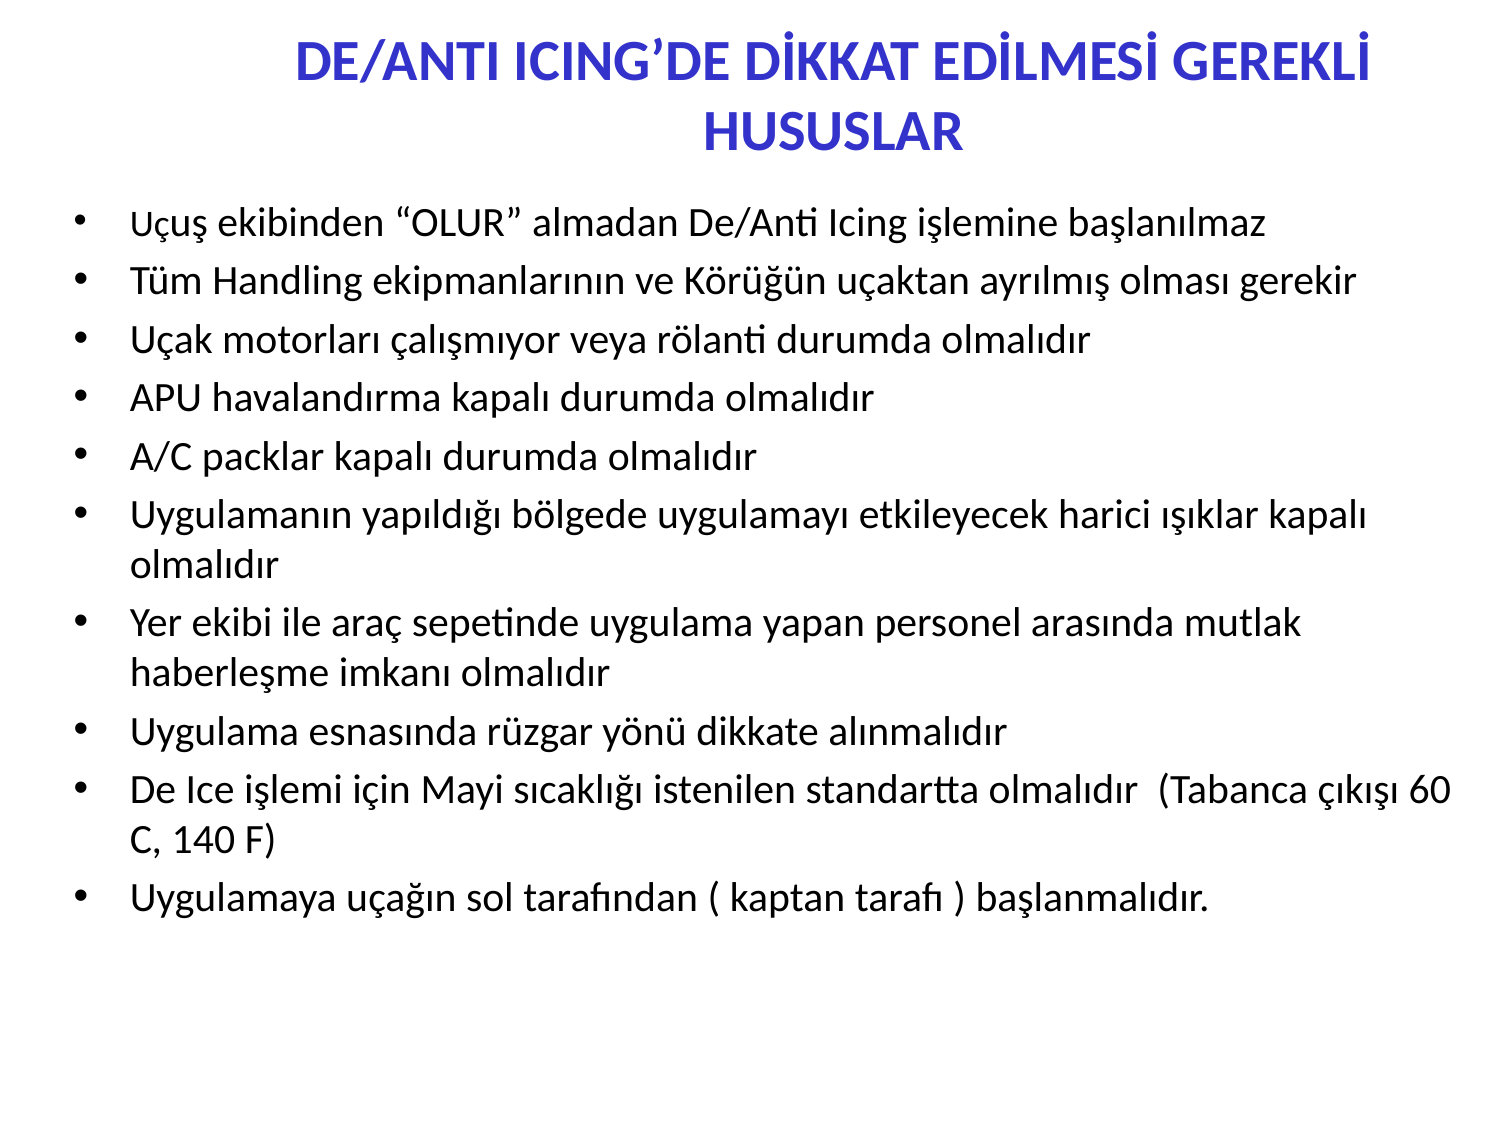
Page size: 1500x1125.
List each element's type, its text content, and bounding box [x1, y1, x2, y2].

title DE/ANTI ICING’DE DİKKAT EDİLMESİ GEREKLİ HUSUSLAR [167, 0, 1500, 184]
list Uçuş ekibinden “OLUR” almadan De/Anti Icing işlemine başlanılmaz Tüm Handling ekipmanlarının ve Körüğün uçaktan ayrılmış olması gerekir Uçak motorları çalışmıyor veya rölanti durumda olmalıdır APU havalandırma kapalı durumda olmalıdır A/C packlar kapalı durumda olmalıdır Uygulamanın yapıldığı bölgede uygulamayı etkileyecek harici ışıklar kapalı olmalıdır Yer ekibi ile araç sepetinde uygulama yapan personel arasında mutlak haberleşme imkanı olmalıdır Uygulama esnasında rüzgar yönü dikkate alınmalıdır De Ice işlemi için Mayi sıcaklığı istenilen standartta olmalıdır (Tabanca çıkışı 60 C, 140 F) Uygulamaya uçağın sol tarafından ( kaptan tarafı ) başlanmalıdır. [58, 187, 1500, 1020]
